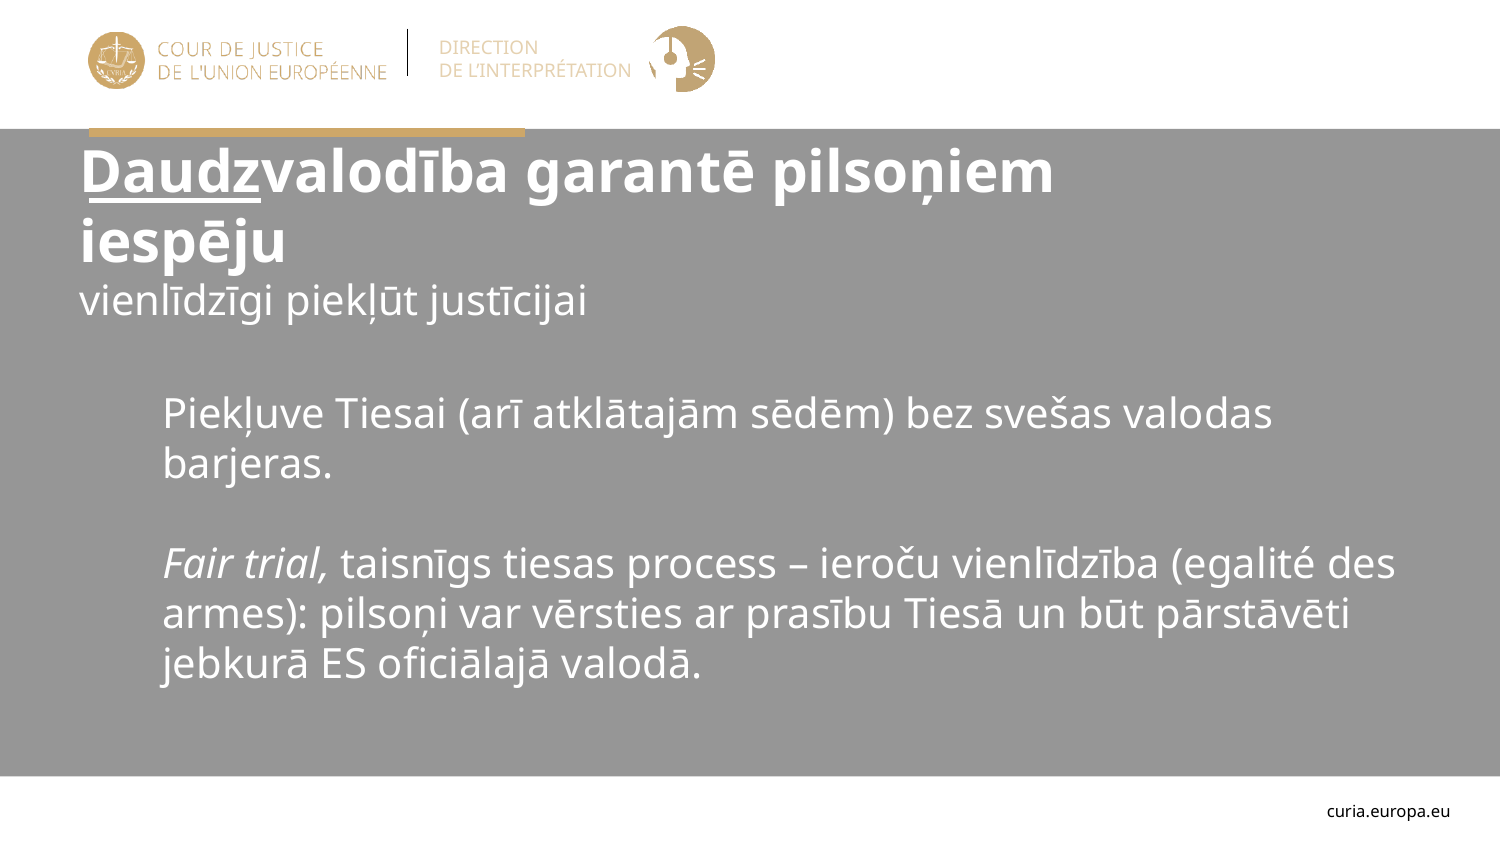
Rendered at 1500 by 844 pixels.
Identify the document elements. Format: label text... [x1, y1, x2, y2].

picture [88, 32, 387, 89]
list Daudzvalodība garantē pilsoņiem iespēju vienlīdzīgi piekļūt justīcijai [64, 126, 1274, 285]
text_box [407, 26, 976, 92]
text_box Piekļuve Tiesai (arī atklātajām sēdēm) bez svešas valodas barjeras. Fair trial, taisnīgs tiesas process – ieroču vienlīdzība (egalité des armes): pilsoņi var vērsties ar prasību Tiesā un būt pārstāvēti jebkurā ES oficiālajā valodā. [147, 379, 1471, 695]
